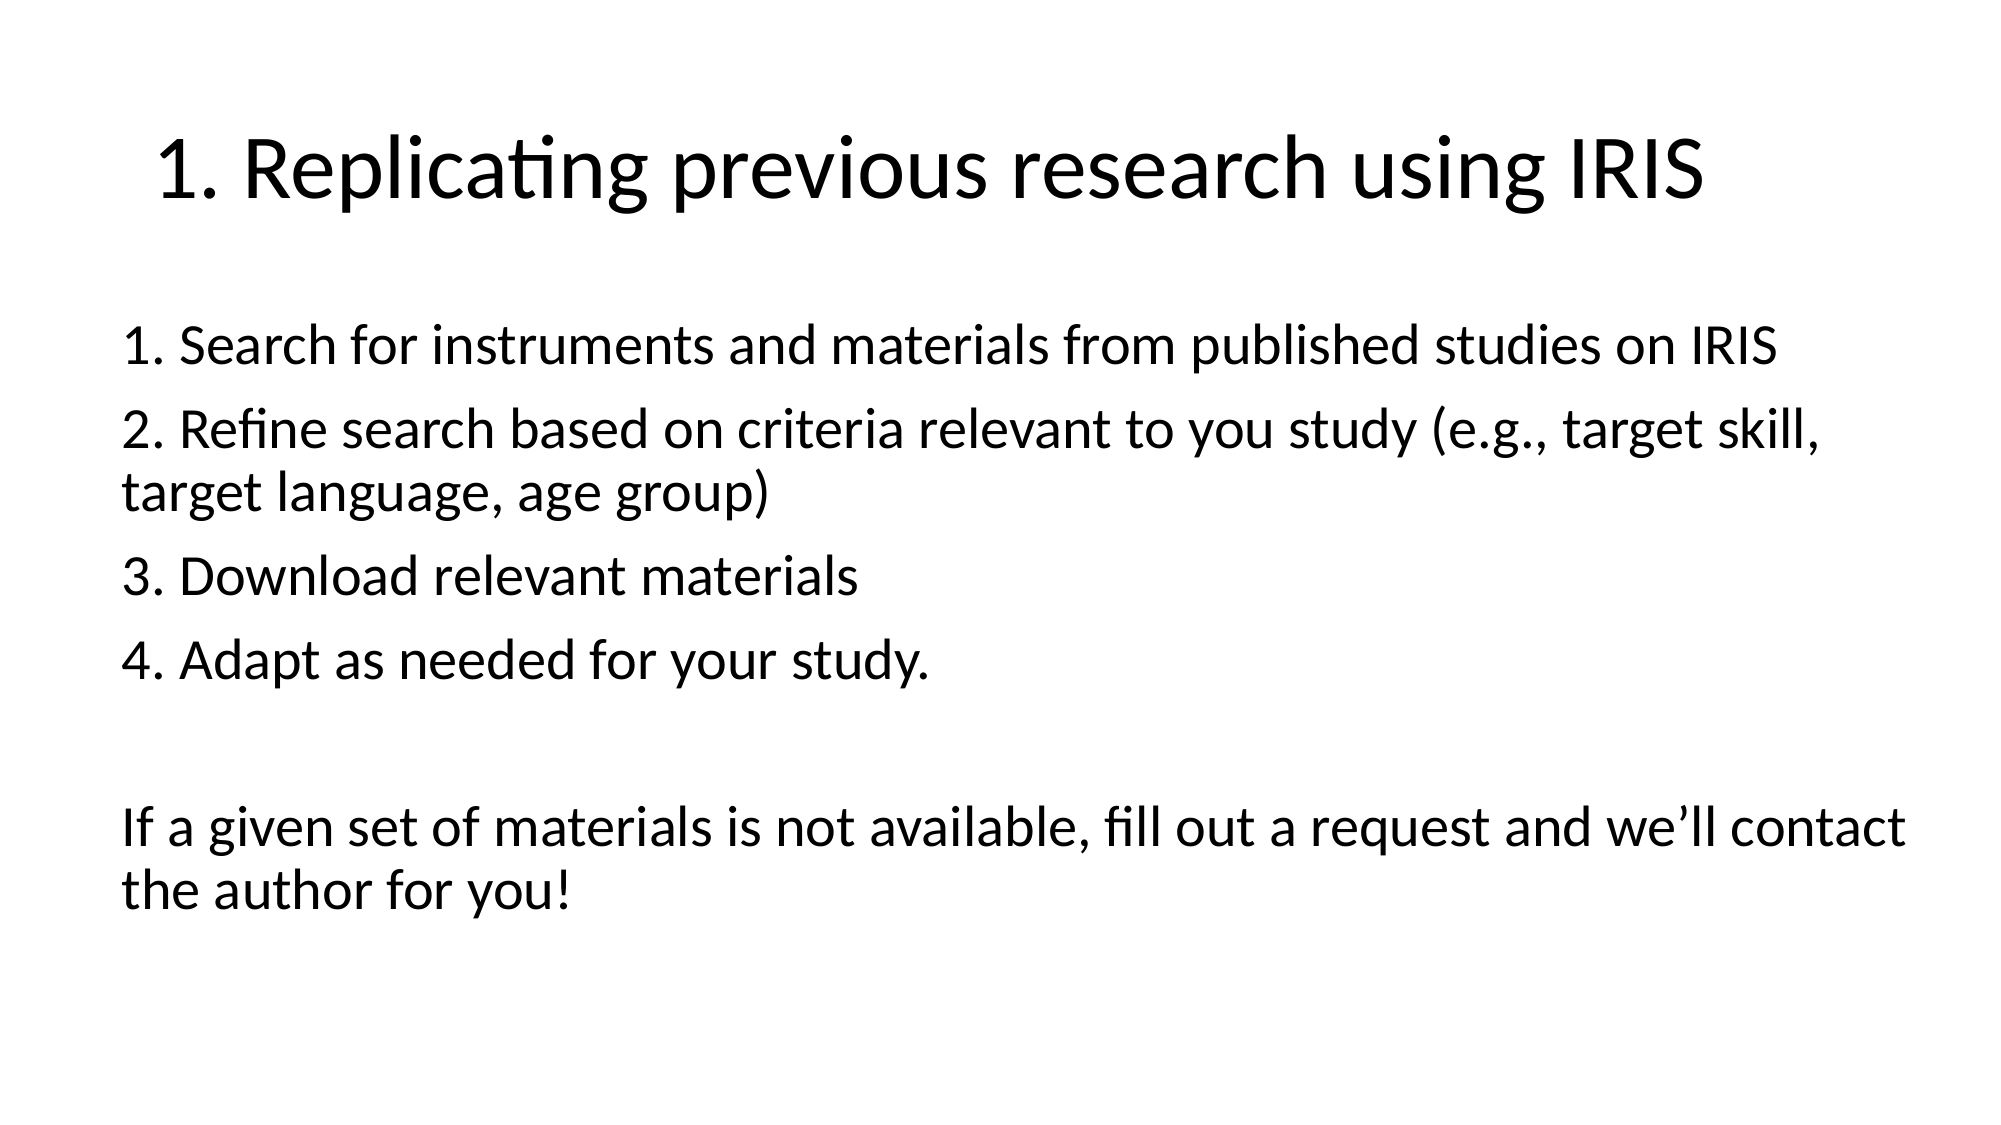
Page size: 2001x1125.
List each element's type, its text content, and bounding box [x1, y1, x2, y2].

title 1. Replicating previous research using IRIS [137, 59, 1863, 278]
list 1. Search for instruments and materials from published studies on IRIS 2. Refine search based on criteria relevant to you study (e.g., target skill, target language, age group) 3. Download relevant materials 4. Adapt as needed for your study. If a given set of materials is not available, fill out a request and we’ll contact the author for you! [77, 299, 1937, 1014]
